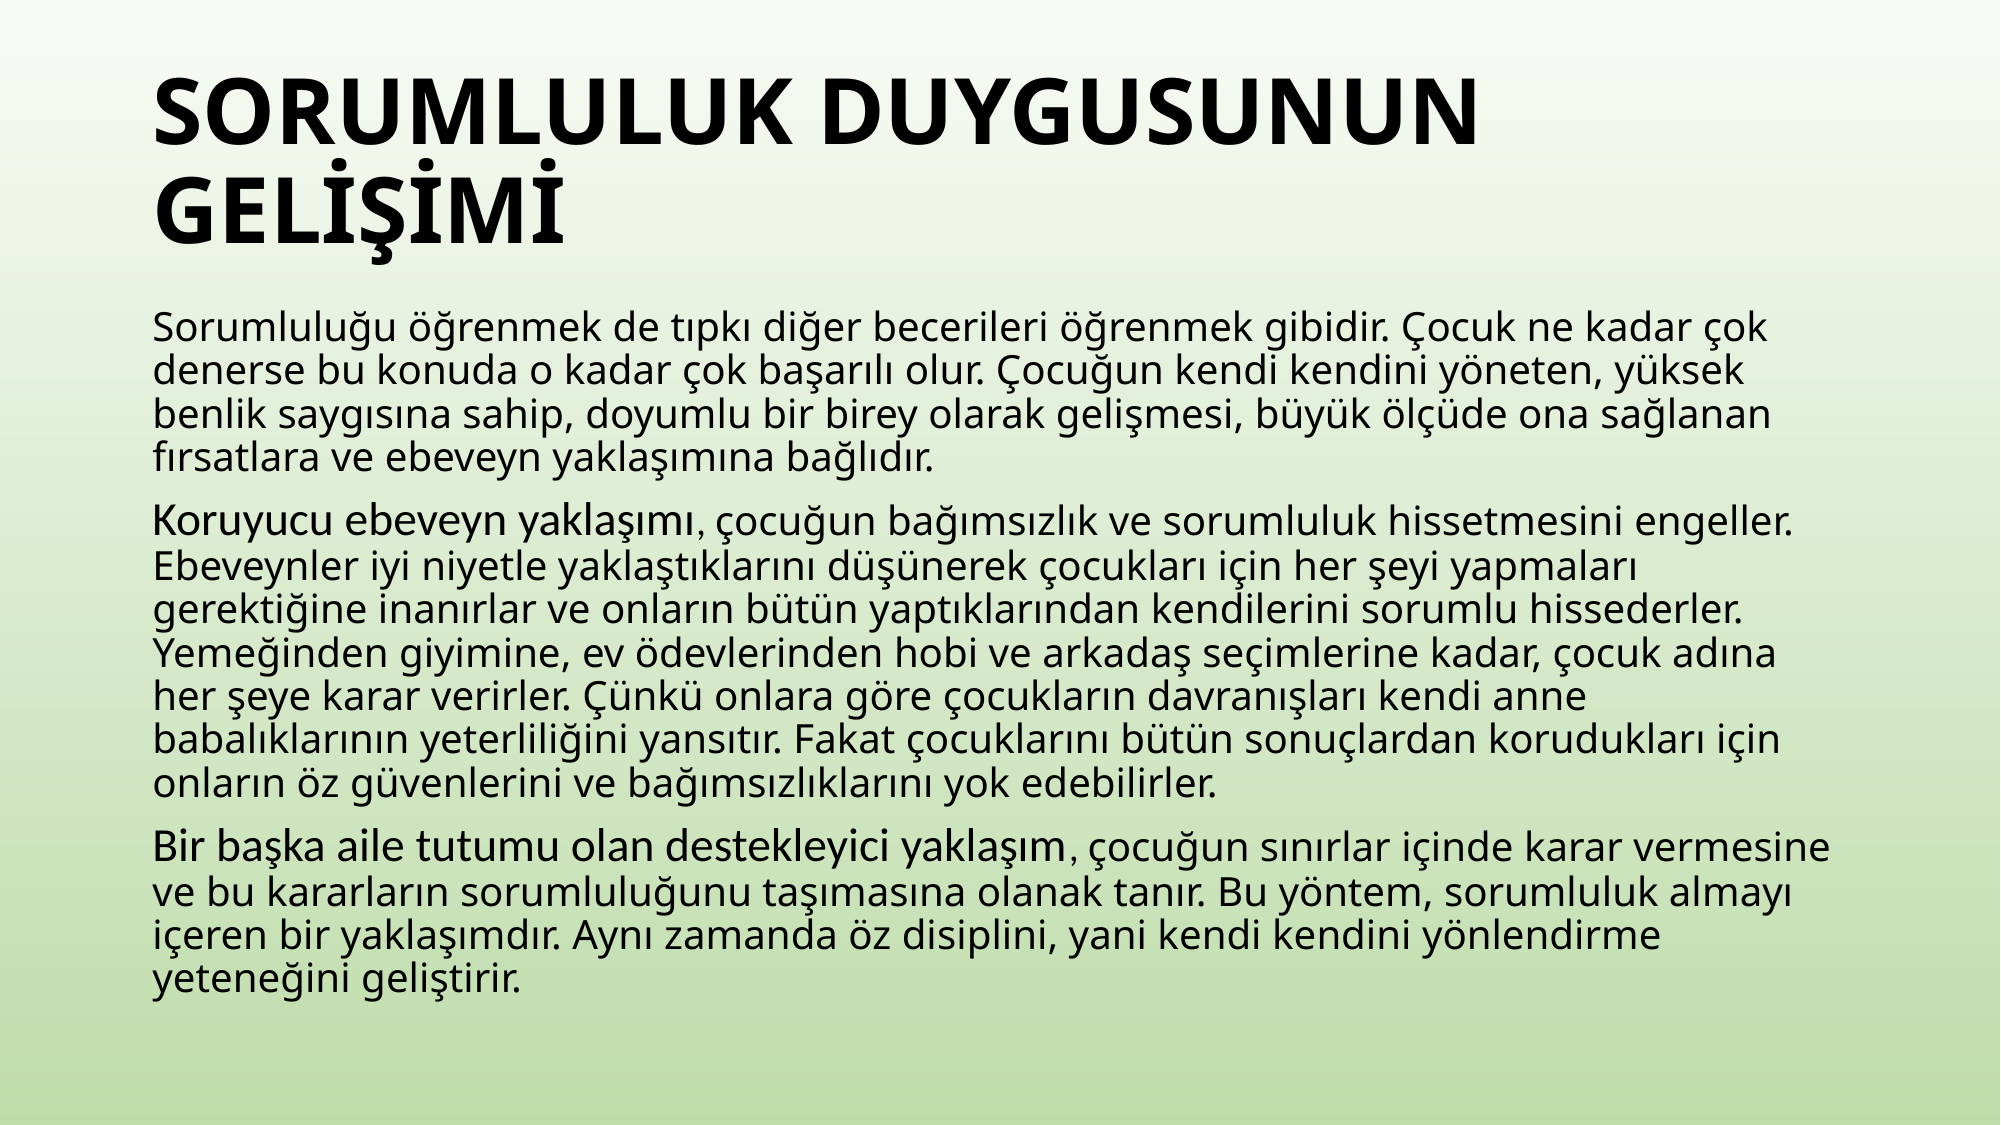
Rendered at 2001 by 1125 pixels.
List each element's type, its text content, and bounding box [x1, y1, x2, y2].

title SORUMLULUK DUYGUSUNUN GELİŞİMİ [137, 55, 1863, 273]
list Sorumluluğu öğrenmek de tıpkı diğer becerileri öğrenmek gibidir. Çocuk ne kadar çok denerse bu konuda o kadar çok başarılı olur. Çocuğun kendi kendini yöneten, yüksek benlik saygısına sahip, doyumlu bir birey olarak gelişmesi, büyük ölçüde ona sağlanan fırsatlara ve ebeveyn yaklaşımına bağlıdır. Koruyucu ebeveyn yaklaşımı, çocuğun bağımsızlık ve sorumluluk hissetmesini engeller. Ebeveynler iyi niyetle yaklaştıklarını düşünerek çocukları için her şeyi yapmaları gerektiğine inanırlar ve onların bütün yaptıklarından kendilerini sorumlu hissederler. Yemeğinden giyimine, ev ödevlerinden hobi ve arkadaş seçimlerine kadar, çocuk adına her şeye karar verirler. Çünkü onlara göre çocukların davranışları kendi anne babalıklarının yeterliliğini yansıtır. Fakat çocuklarını bütün sonuçlardan korudukları için onların öz güvenlerini ve bağımsızlıklarını yok edebilirler. Bir başka aile tutumu olan destekleyici yaklaşım, çocuğun sınırlar içinde karar vermesine ve bu kararların sorumluluğunu taşımasına olanak tanır. Bu yöntem, sorumluluk almayı içeren bir yaklaşımdır. Aynı zamanda öz disiplini, yani kendi kendini yönlendirme yeteneğini geliştirir. [137, 299, 1863, 1014]
